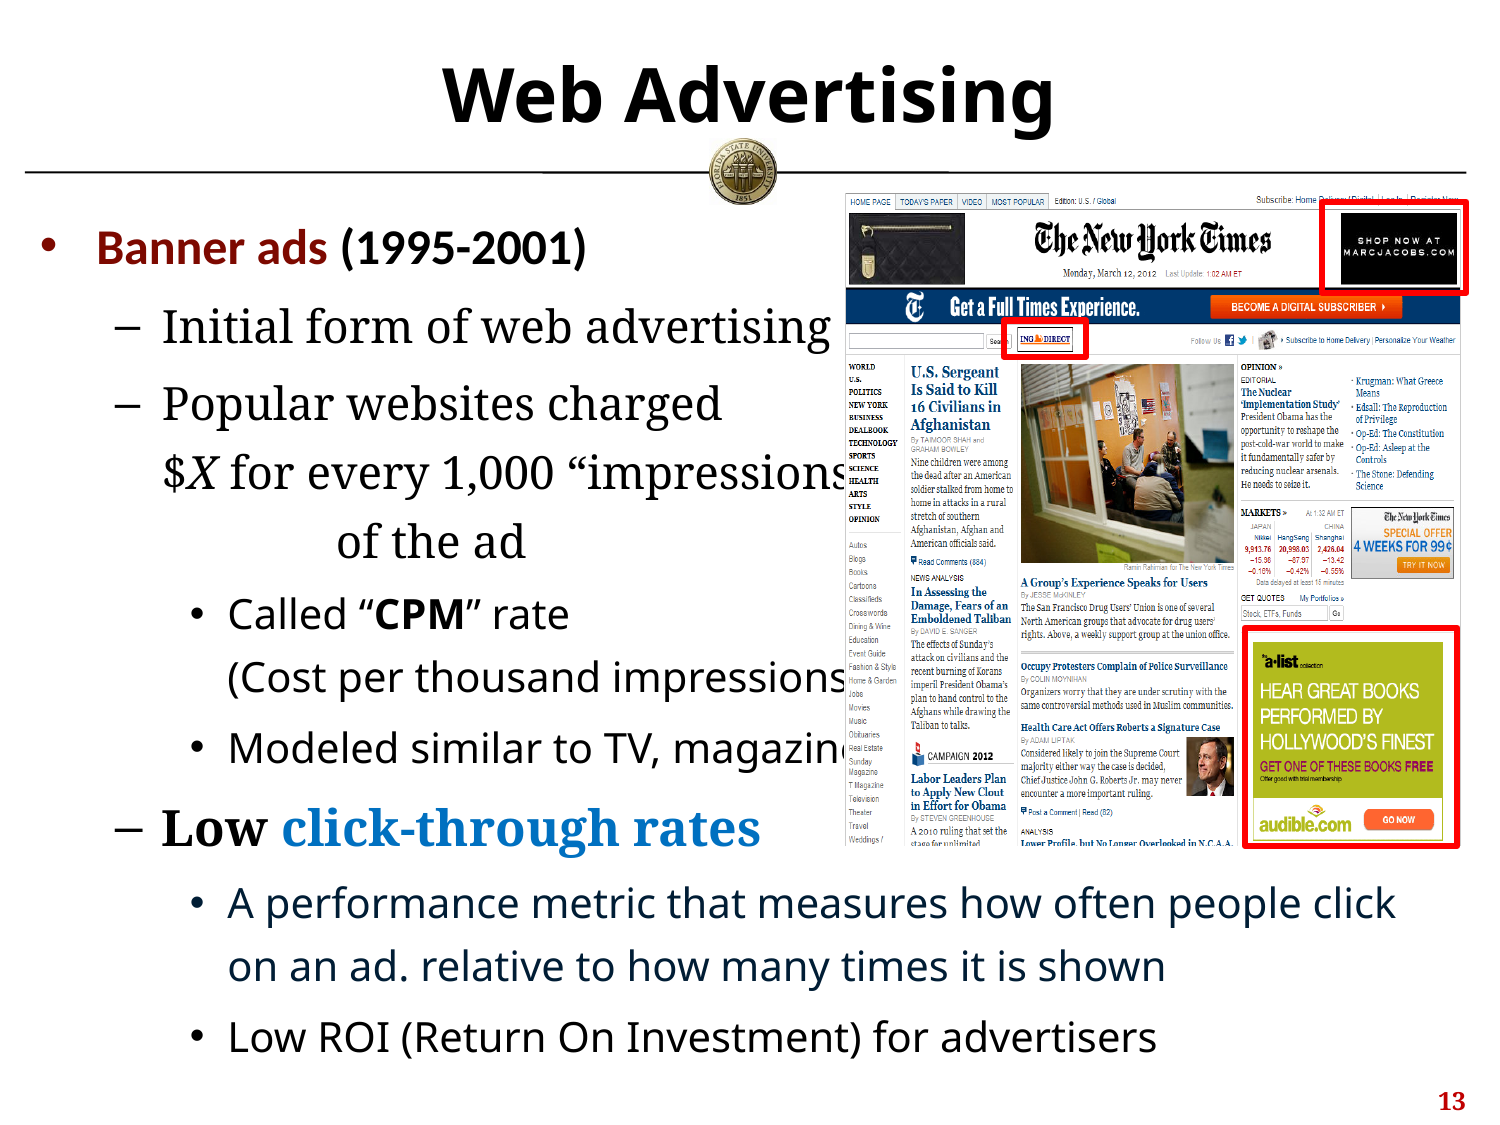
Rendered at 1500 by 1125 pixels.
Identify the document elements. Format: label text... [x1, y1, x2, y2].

title Web Advertising [75, 11, 1425, 173]
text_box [843, 191, 1467, 847]
picture [709, 173, 777, 191]
slide_number 12 [1423, 1078, 1500, 1125]
list Banner ads (1995-2001) Initial form of web advertising Popular websites charged $X for every 1,000 “impressions” of the ad Called “CPM” rate (Cost per thousand impressions) Modeled similar to TV, magazine ads Low click-through rates A performance metric that measures how often people click on an ad. relative to how many times it is shown Low ROI (Return On Investment) for advertisers [24, 191, 1467, 1047]
